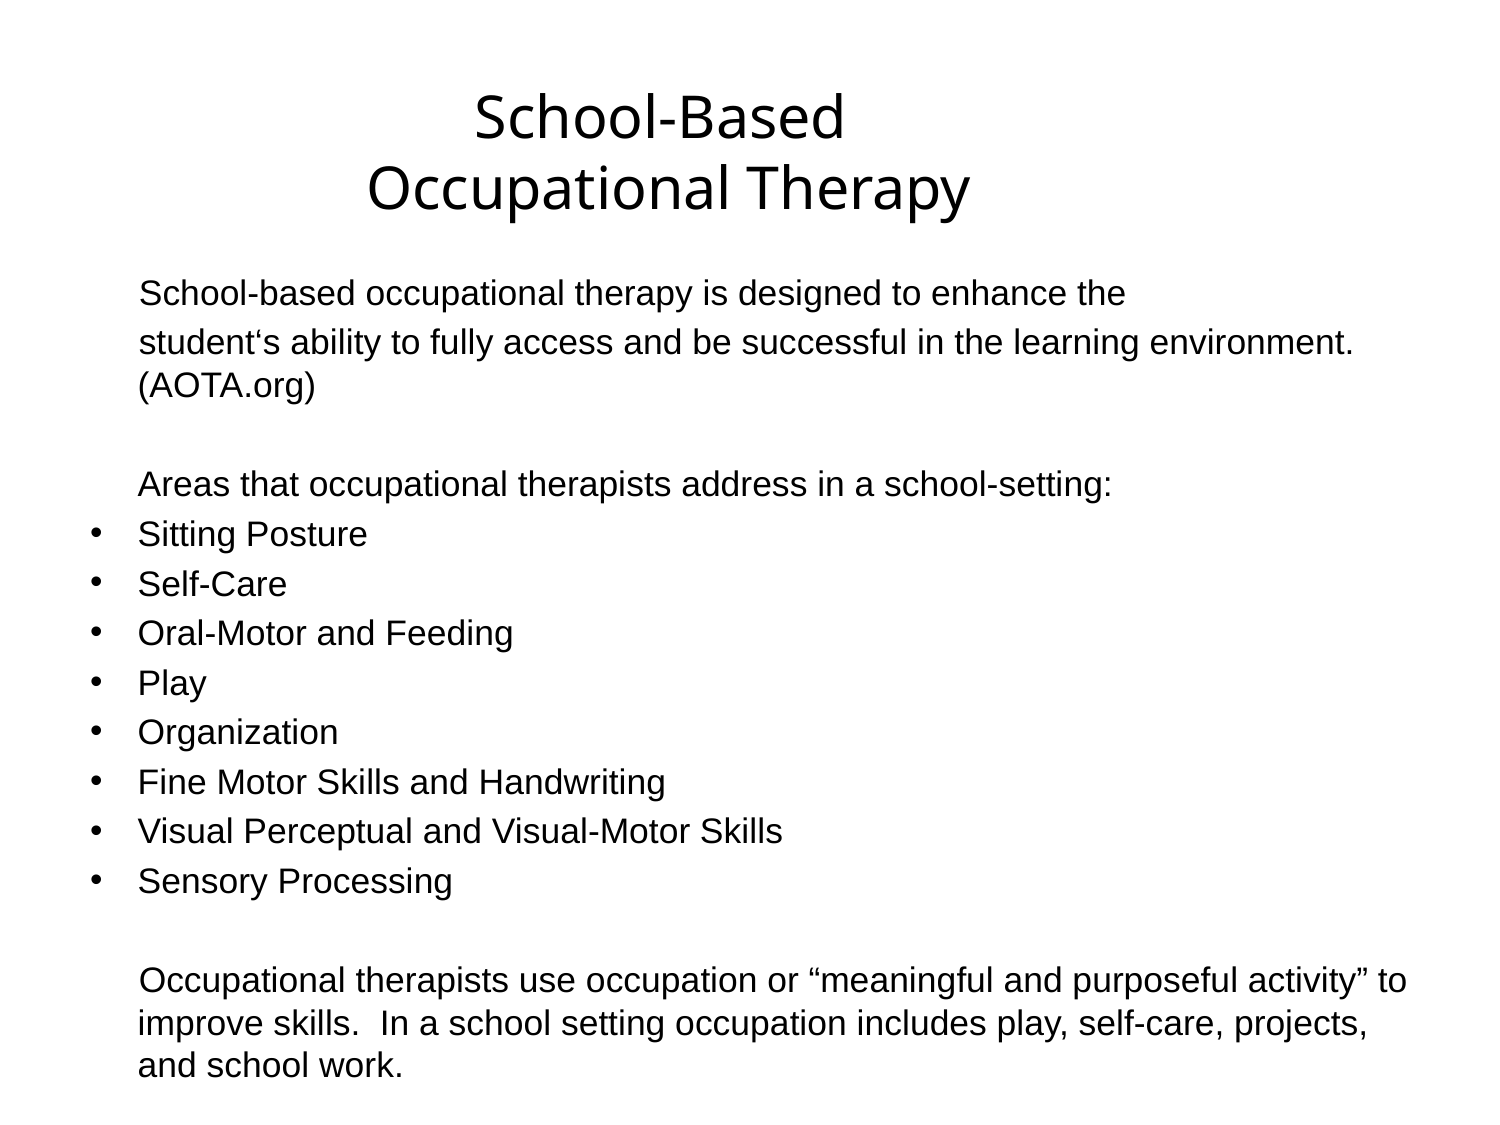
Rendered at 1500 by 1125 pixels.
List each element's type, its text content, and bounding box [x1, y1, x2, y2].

title School-Based Occupational Therapy [75, 0, 1263, 262]
list School-based occupational therapy is designed to enhance the student‘s ability to fully access and be successful in the learning environment.(AOTA.org) Areas that occupational therapists address in a school-setting: Sitting Posture Self-Care Oral-Motor and Feeding Play Organization Fine Motor Skills and Handwriting Visual Perceptual and Visual-Motor Skills Sensory Processing Occupational therapists use occupation or “meaningful and purposeful activity” to improve skills. In a school setting occupation includes play, self-care, projects, and school work. [75, 262, 1425, 1100]
